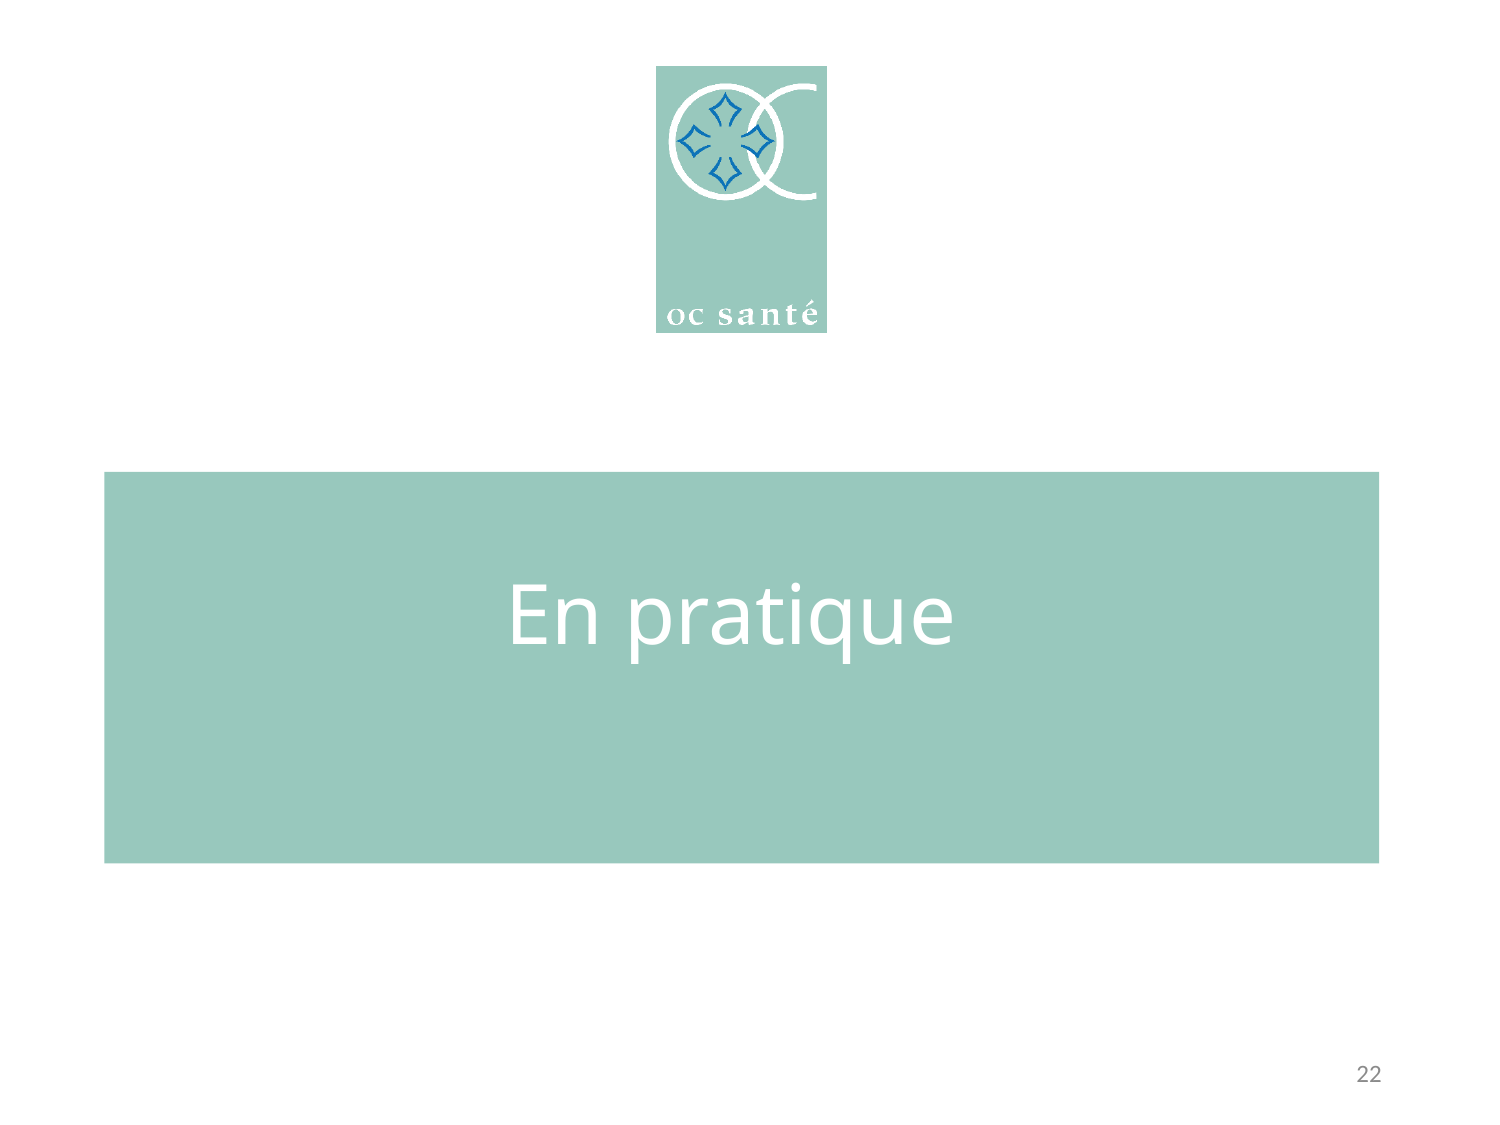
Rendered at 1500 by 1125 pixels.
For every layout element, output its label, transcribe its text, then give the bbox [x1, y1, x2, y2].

title En pratique [104, 471, 1380, 864]
slide_number 22 [1059, 1042, 1397, 1103]
picture [656, 66, 827, 333]
